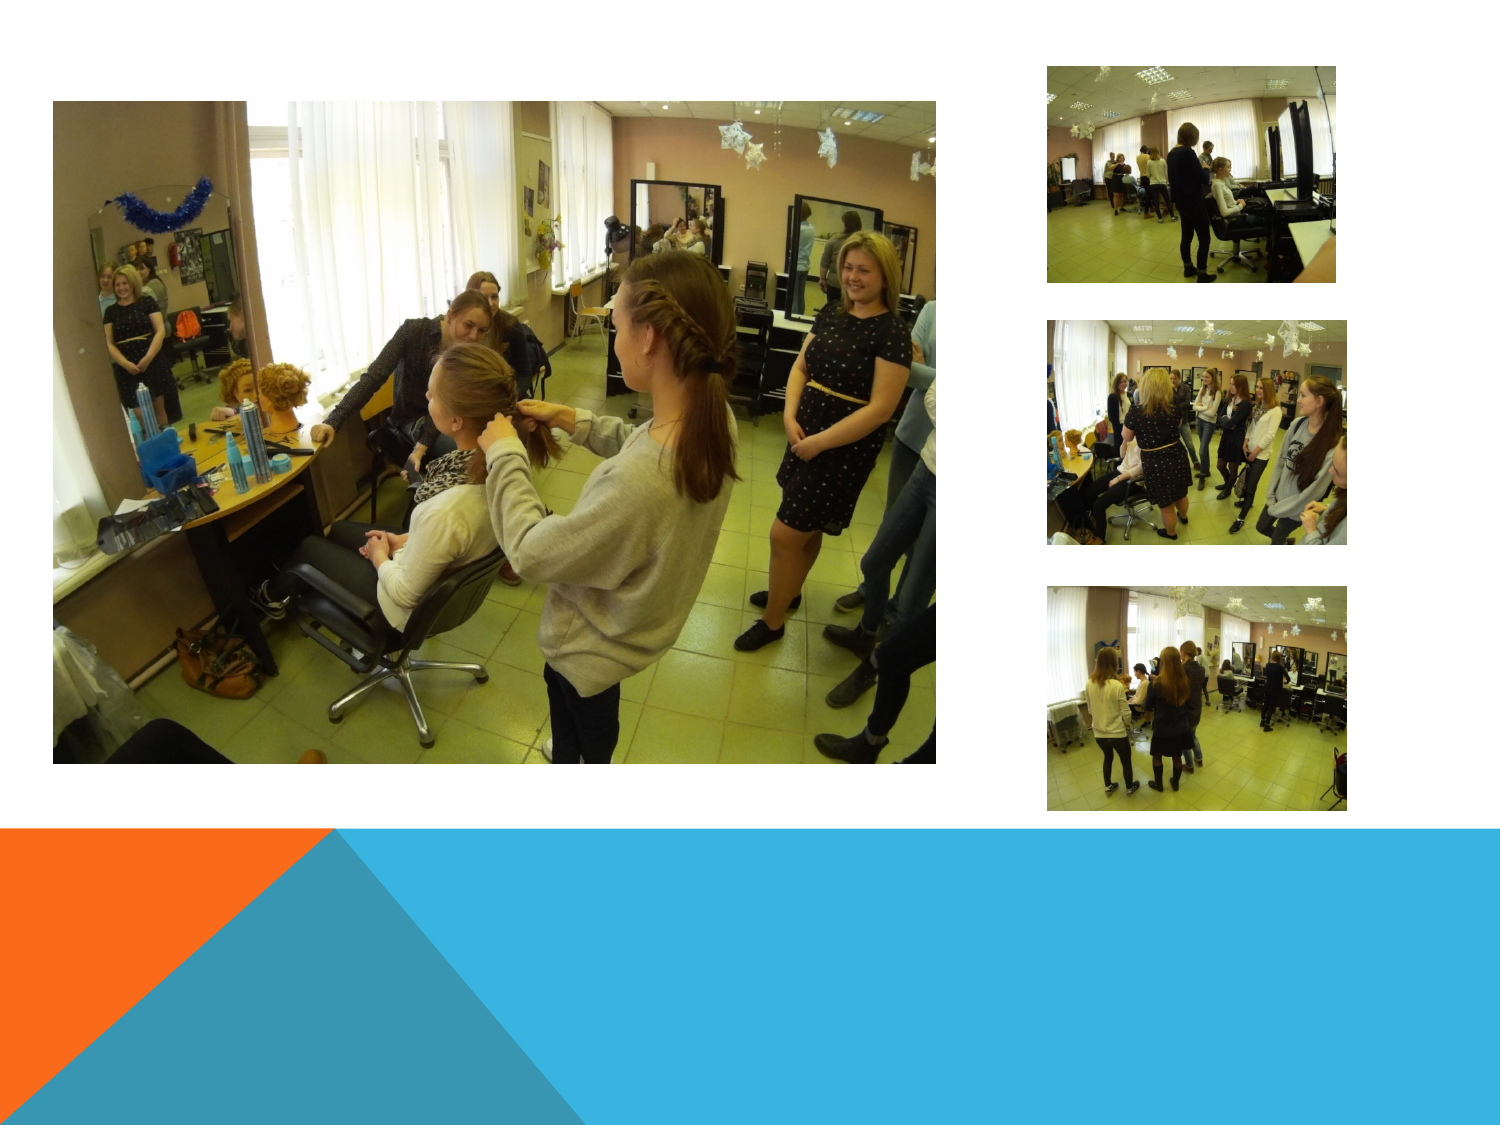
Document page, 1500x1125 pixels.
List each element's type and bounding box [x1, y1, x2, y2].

picture [52, 101, 936, 764]
picture [1047, 585, 1347, 811]
picture [1047, 66, 1336, 283]
picture [1047, 320, 1347, 545]
